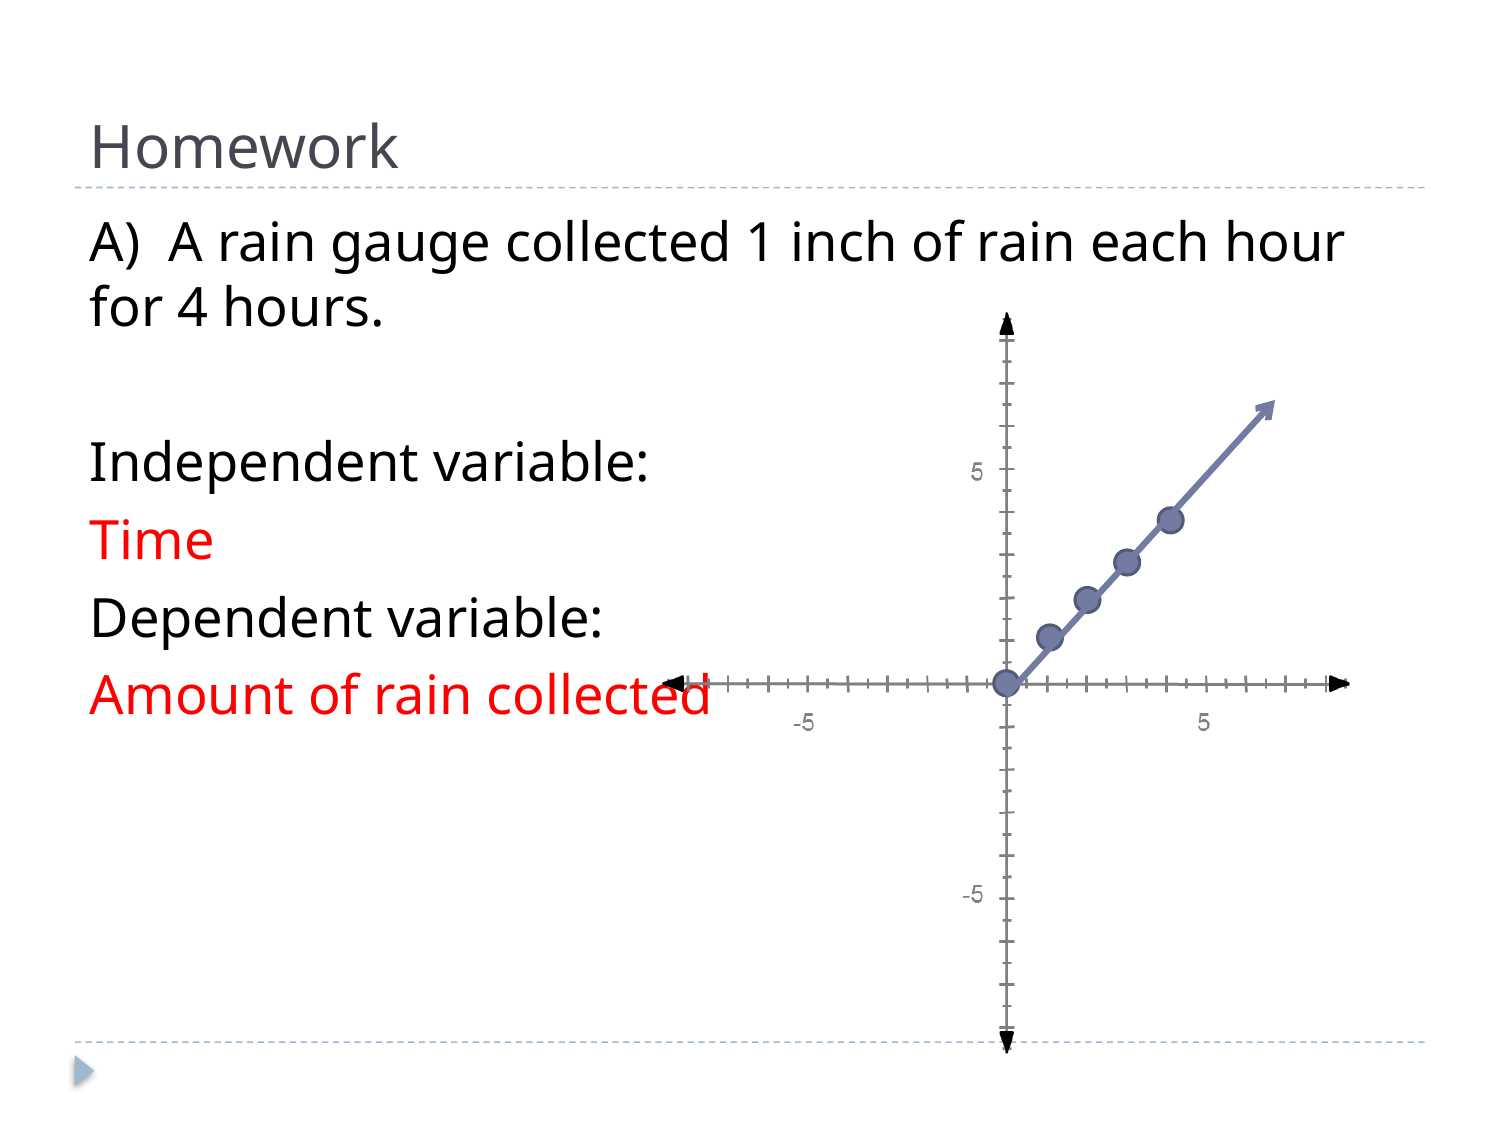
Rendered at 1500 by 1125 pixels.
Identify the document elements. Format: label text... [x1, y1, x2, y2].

title Homework [75, 99, 1425, 188]
list A) A rain gauge collected 1 inch of rain each hour for 4 hours. Independent variable: Time Dependent variable: Amount of rain collected [75, 200, 1425, 1010]
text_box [1005, 399, 1276, 696]
picture [662, 312, 1351, 1055]
